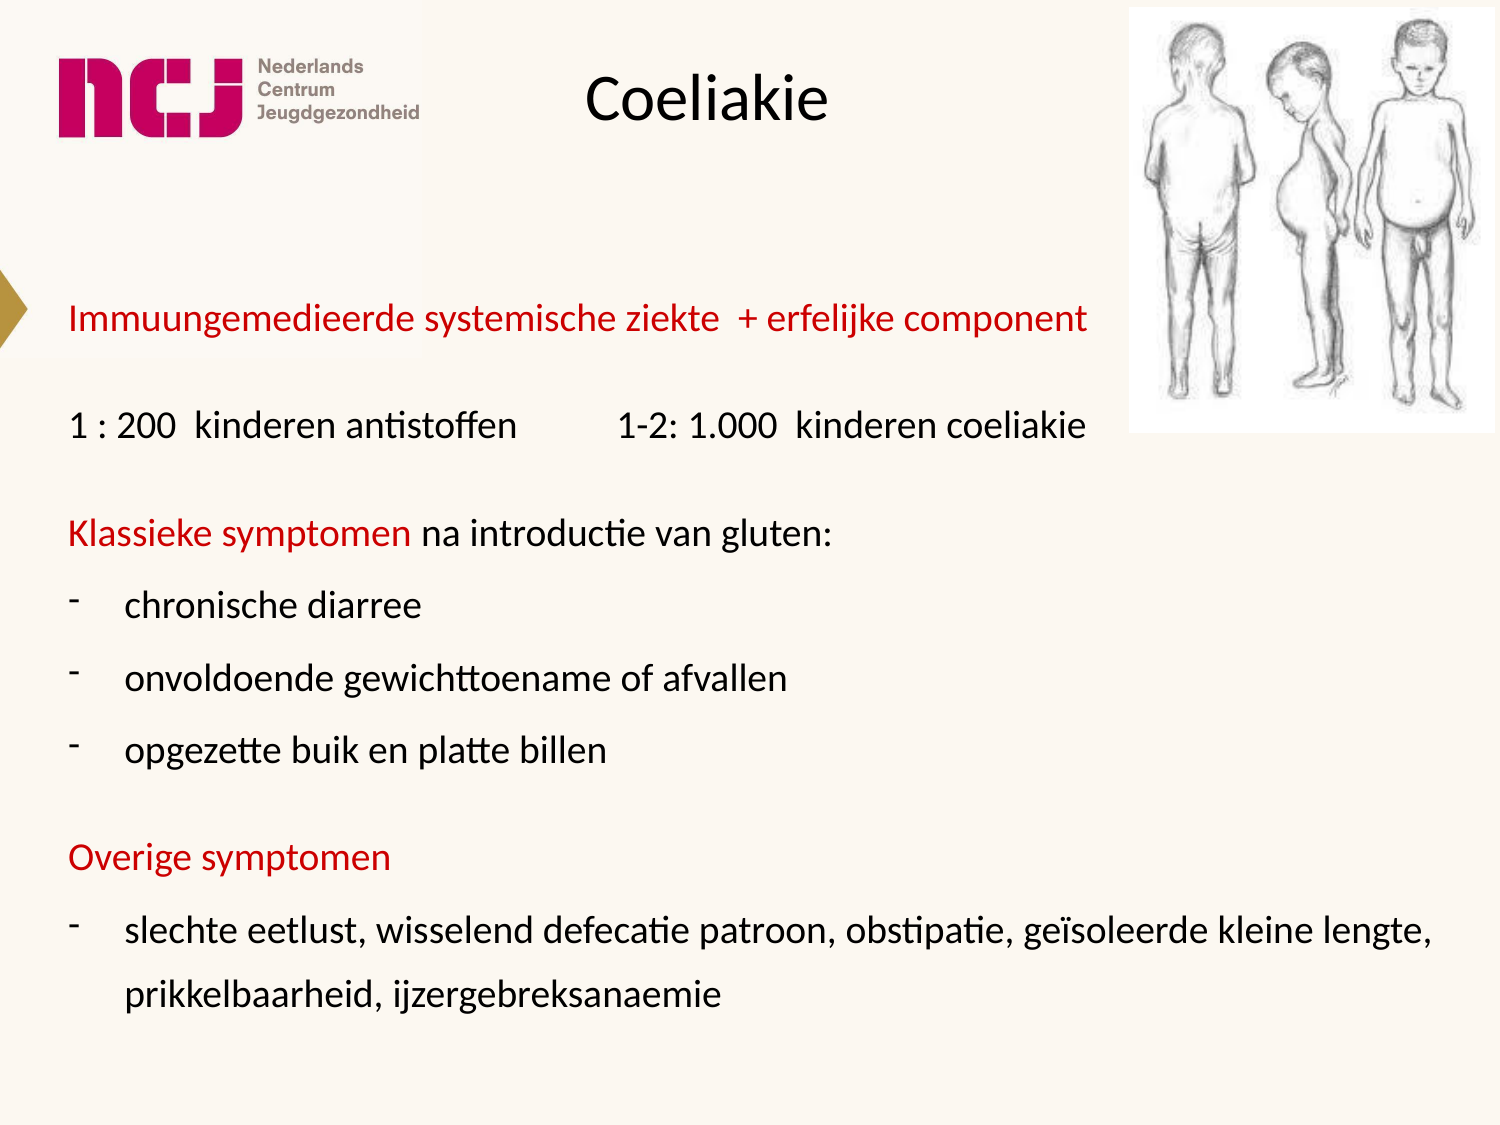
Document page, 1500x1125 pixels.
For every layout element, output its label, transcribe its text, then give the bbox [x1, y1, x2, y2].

picture [0, 0, 422, 358]
text_box Immuungemedieerde systemische ziekte + erfelijke component 1 : 200 kinderen antistoffen 1-2: 1.000 kinderen coeliakie Klassieke symptomen na introductie van gluten: chronische diarree onvoldoende gewichttoename of afvallen opgezette buik en platte billen Overige symptomen slechte eetlust, wisselend defecatie patroon, obstipatie, geïsoleerde kleine lengte, prikkelbaarheid, ijzergebreksanaemie Csizmadia 1999, Steens 2005 [53, 267, 1489, 1118]
text_box Coeliakie [126, 46, 1124, 114]
picture [1129, 6, 1495, 433]
